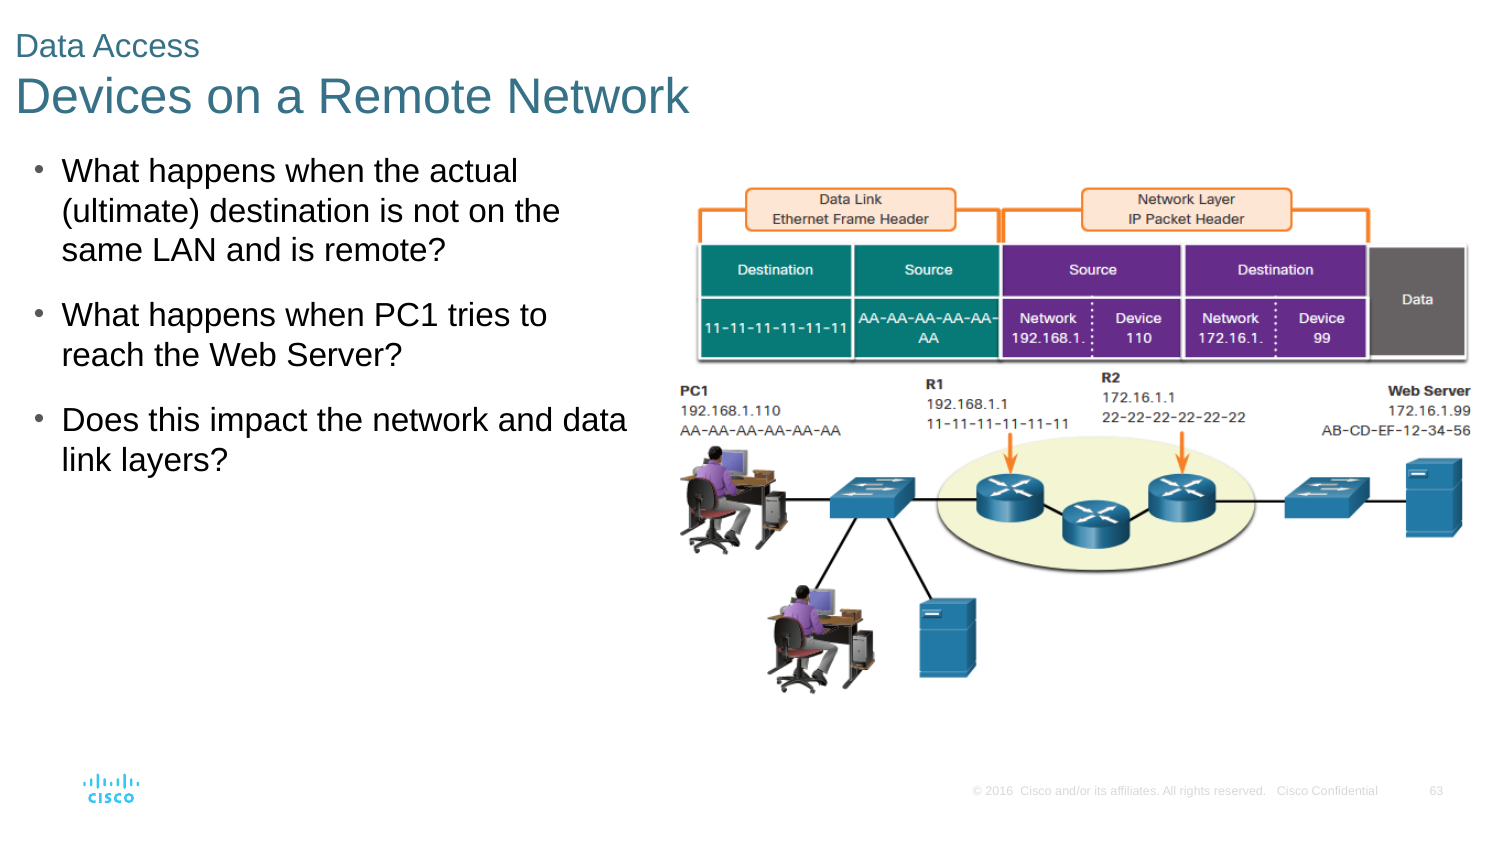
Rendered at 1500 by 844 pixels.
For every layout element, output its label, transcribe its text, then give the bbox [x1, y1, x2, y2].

list What happens when the actual (ultimate) destination is not on the same LAN and is remote? What happens when PC1 tries to reach the Web Server? Does this impact the network and data link layers? [18, 141, 665, 731]
title Data Access Devices on a Remote Network [0, 6, 1500, 142]
picture [679, 169, 1482, 702]
